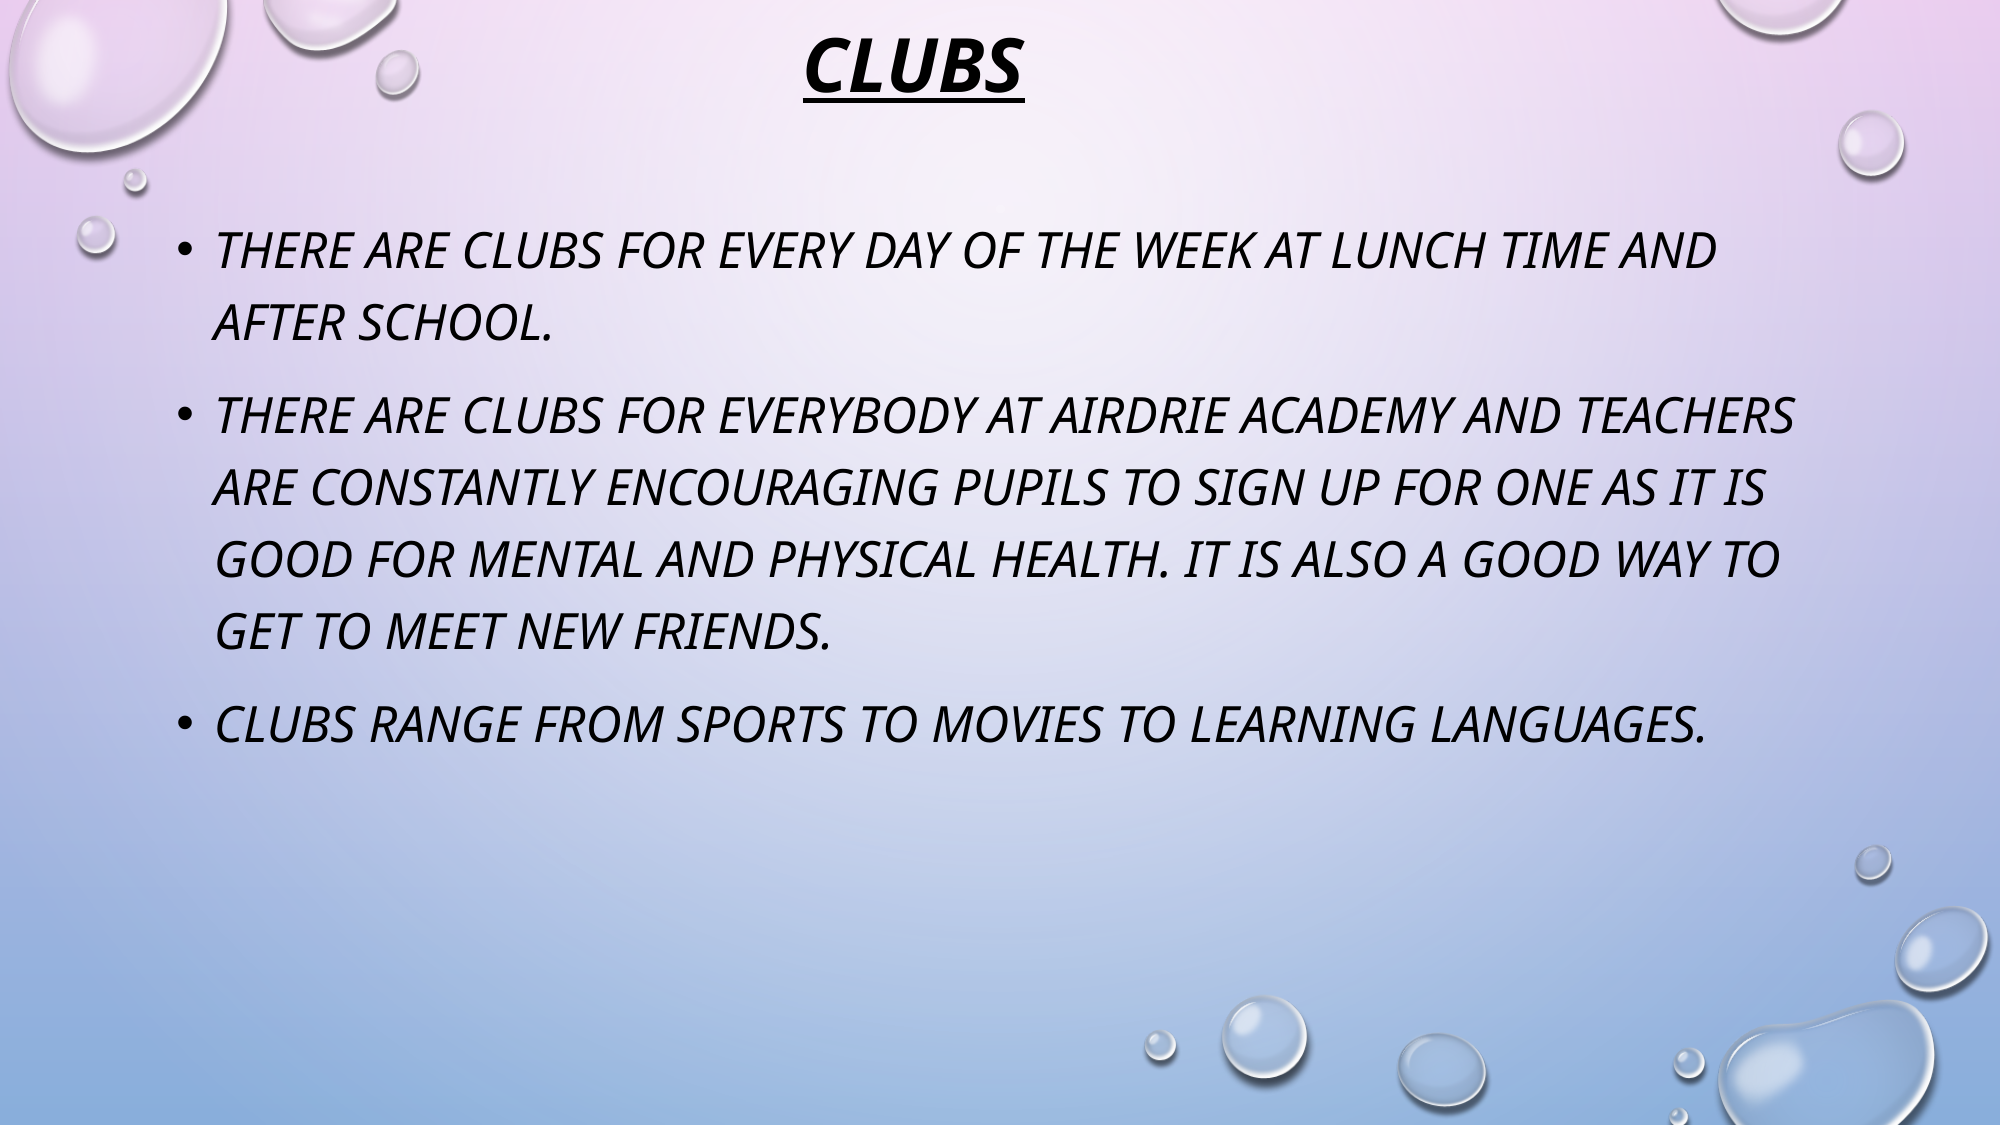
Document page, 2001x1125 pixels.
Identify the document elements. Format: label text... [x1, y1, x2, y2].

list There are clubs for every day of the week at lunch time and after school. There are clubs for everybody at Airdrie academy and teachers are constantly encouraging pupils to sign up for one as it is good for mental and physical health. It is also a good way to get to meet new friends. Clubs range from sports to movies to learning languages. [161, 198, 1862, 935]
picture [0, 0, 2000, 1125]
title Clubs [63, 0, 1764, 199]
